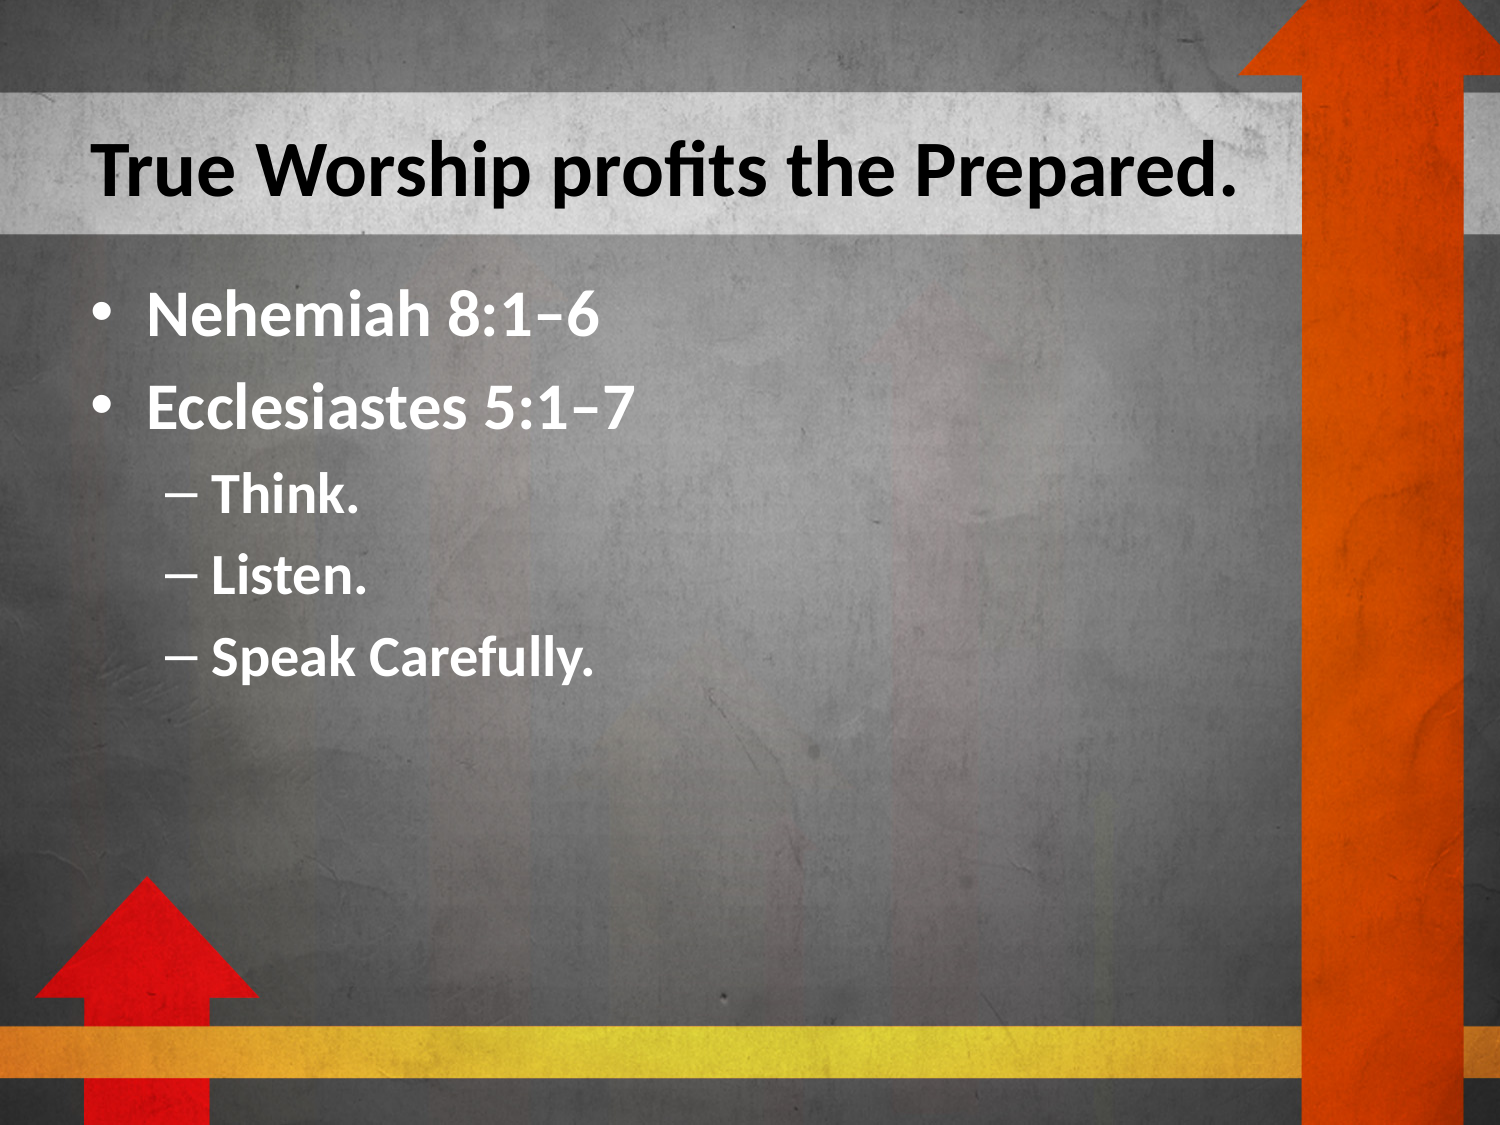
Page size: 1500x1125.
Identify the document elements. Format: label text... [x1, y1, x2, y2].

title True Worship profits the Prepared. [75, 97, 1276, 233]
picture [0, 0, 1500, 1125]
list Nehemiah 8:1–6 Ecclesiastes 5:1–7 Think. Listen. Speak Carefully. [75, 262, 1276, 982]
